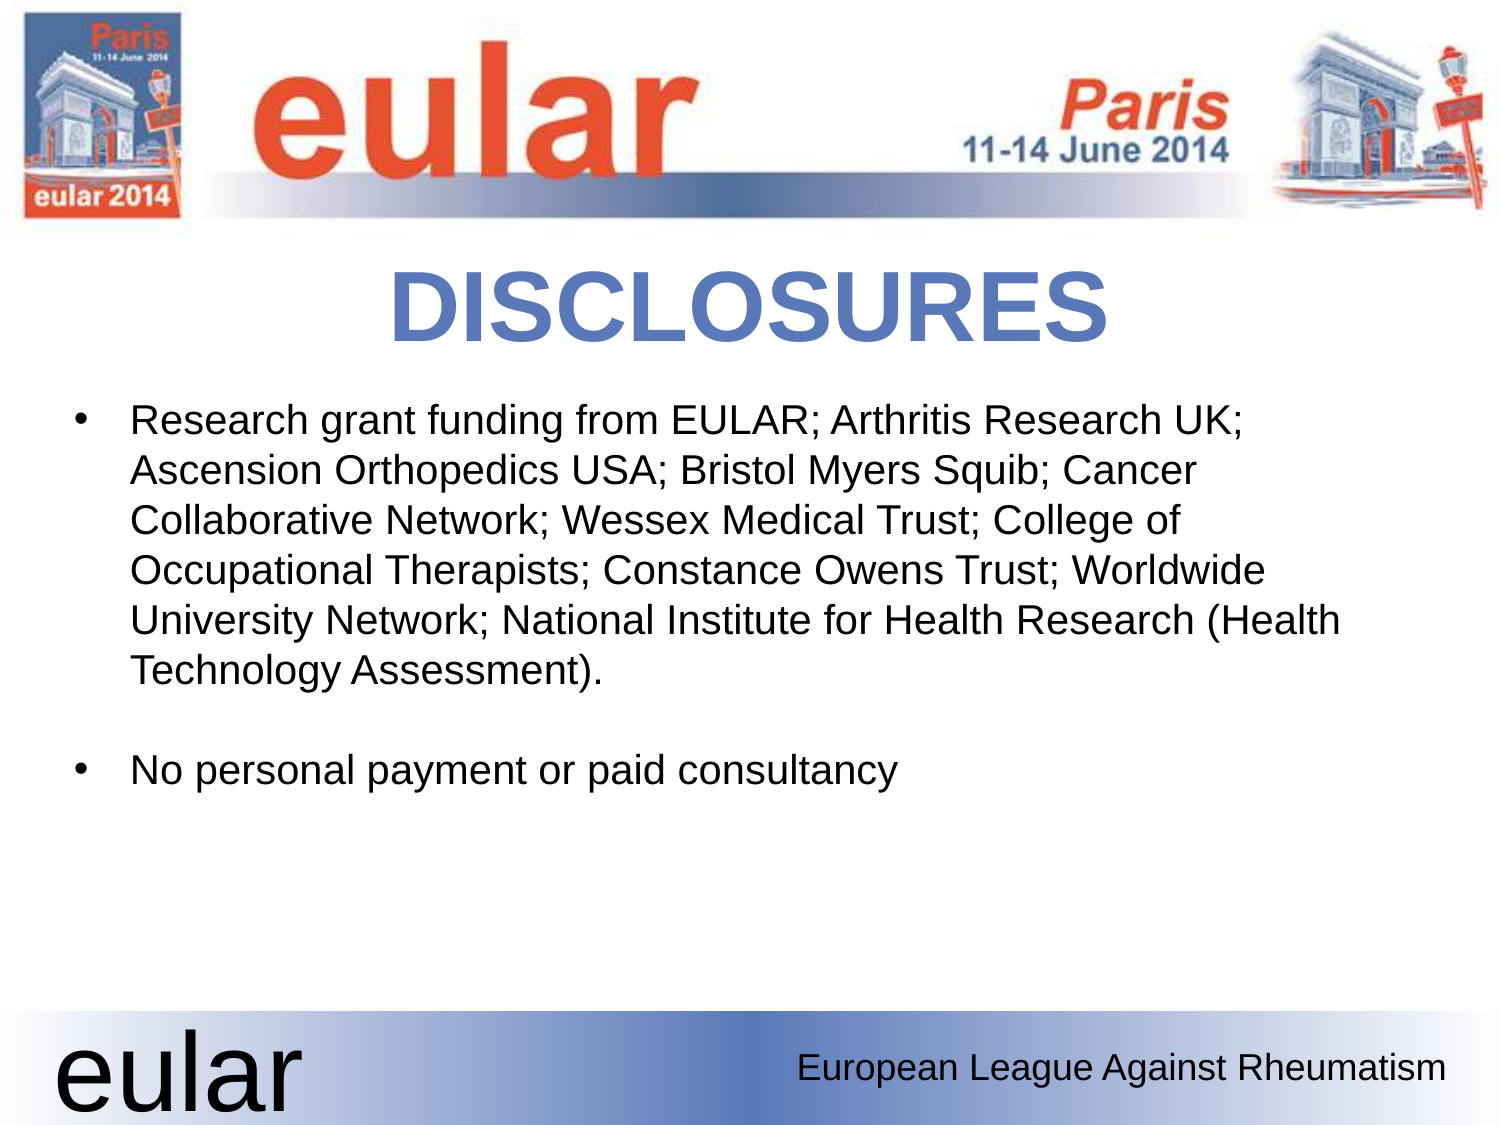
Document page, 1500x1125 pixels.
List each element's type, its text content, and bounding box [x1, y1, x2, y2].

text_box Research grant funding from EULAR; Arthritis Research UK; Ascension Orthopedics USA; Bristol Myers Squib; Cancer Collaborative Network; Wessex Medical Trust; College of Occupational Therapists; Constance Owens Trust; Worldwide University Network; National Institute for Health Research (Health Technology Assessment). No personal payment or paid consultancy [59, 385, 1441, 801]
text_box DISCLOSURES [0, 233, 1500, 369]
picture [0, 0, 1500, 233]
